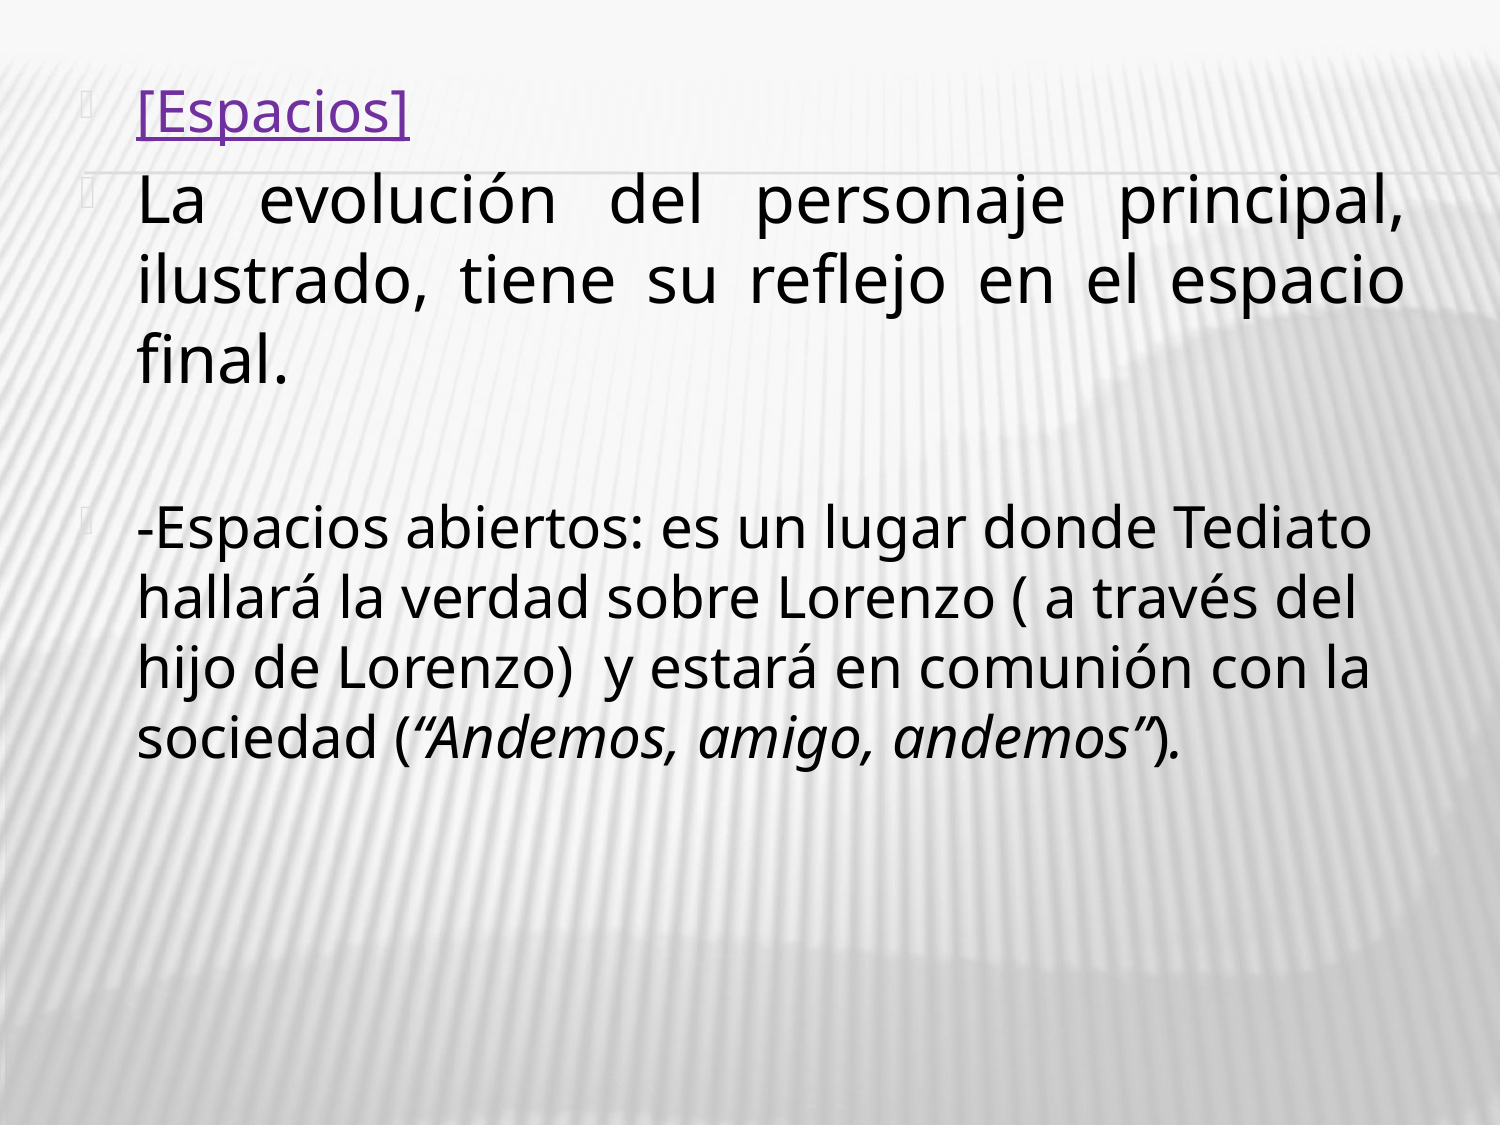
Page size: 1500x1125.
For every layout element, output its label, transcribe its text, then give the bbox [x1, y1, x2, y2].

list [Espacios] La evolución del personaje principal, ilustrado, tiene su reflejo en el espacio final. -Espacios abiertos: es un lugar donde Tediato hallará la verdad sobre Lorenzo ( a través del hijo de Lorenzo) y estará en comunión con la sociedad (“Andemos, amigo, andemos”). [64, 66, 1424, 1038]
